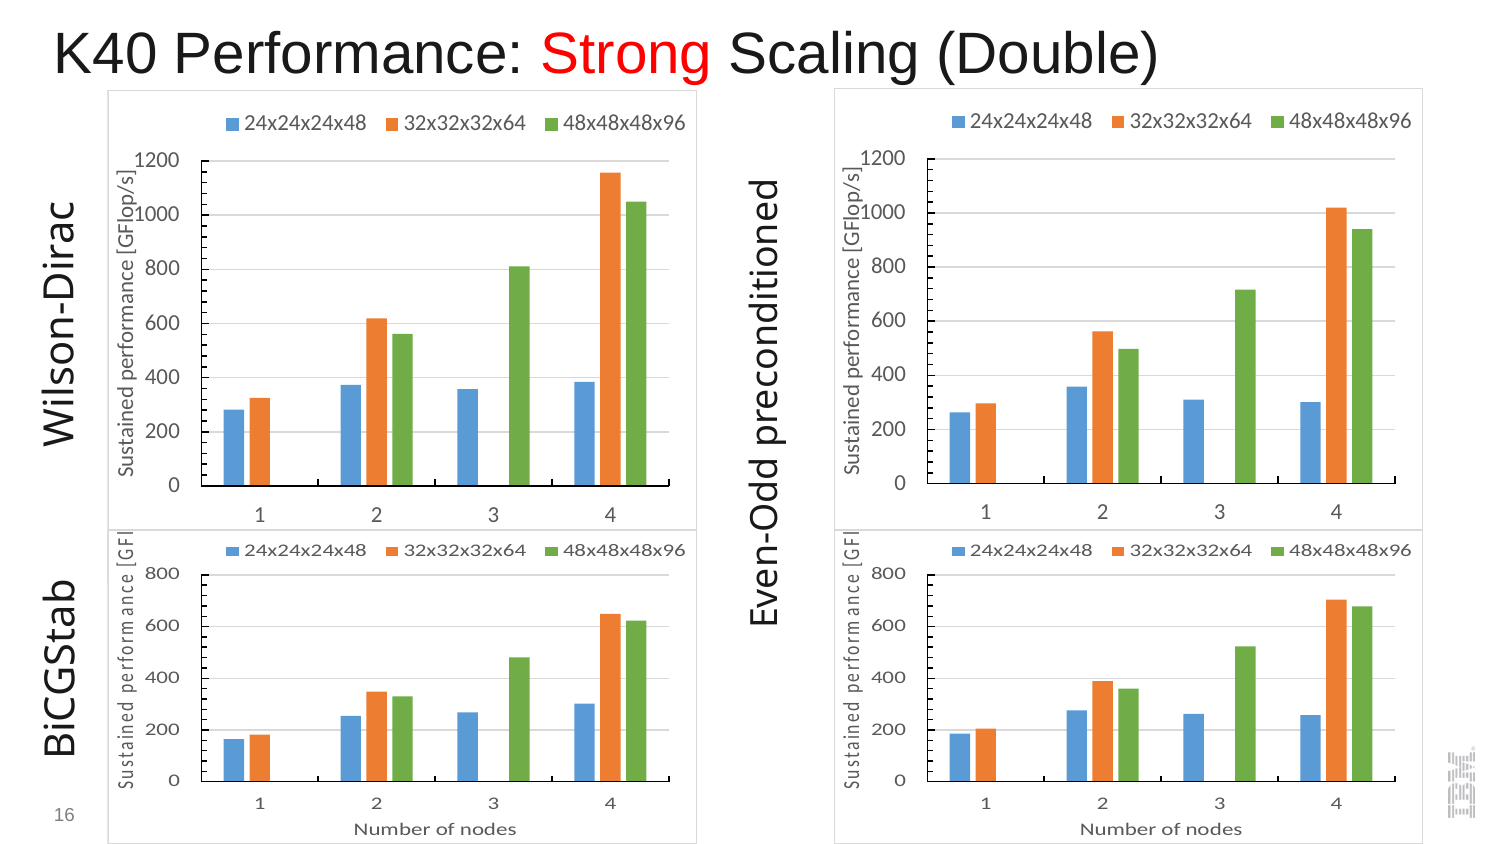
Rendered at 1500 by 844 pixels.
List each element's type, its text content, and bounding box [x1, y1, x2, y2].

text_box Wilson-Dirac [29, 186, 90, 462]
picture [833, 87, 1424, 844]
text_box Even-Odd preconditioned [737, 163, 793, 644]
text_box BiCGStab [31, 563, 91, 775]
slide_number 16 [53, 802, 102, 832]
picture [1448, 746, 1475, 818]
picture [107, 89, 698, 844]
title K40 Performance: Strong Scaling (Double) [53, 22, 1480, 88]
